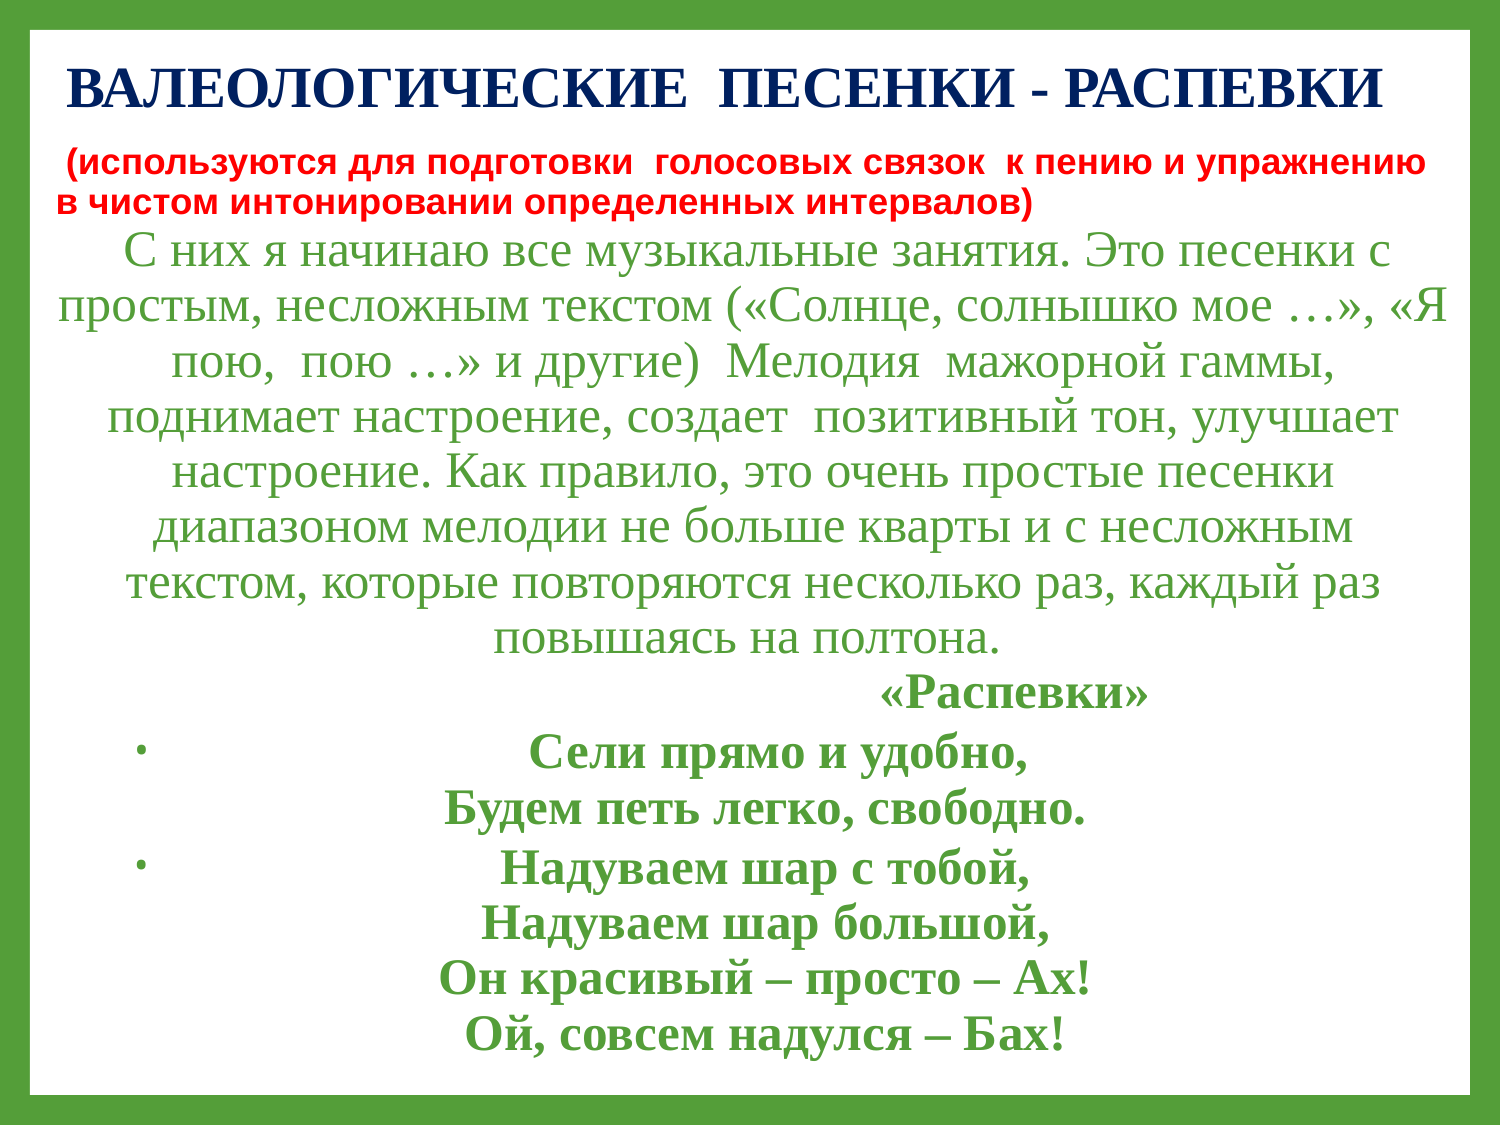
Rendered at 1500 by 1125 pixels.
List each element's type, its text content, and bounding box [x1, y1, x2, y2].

list (используются для подготовки голосовых связок к пению и упражнению в чистом интонировании определенных интервалов) С них я начинаю все музыкальные занятия. Это песенки с простым, несложным текстом («Солнце, солнышко мое …», «Я пою, пою …» и другие) Мелодия мажорной гаммы, поднимает настроение, создает позитивный тон, улучшает настроение. Как правило, это очень простые песенки диапазоном мелодии не больше кварты и с несложным текстом, которые повторяются несколько раз, каждый раз повышаясь на полтона. «Распевки» Сели прямо и удобно, Будем петь легко, свободно. Надуваем шар с тобой, Надуваем шар большой, Он красивый – просто – Ах! Ой, совсем надулся – Бах! [40, 135, 1467, 1125]
title ВАЛЕОЛОГИЧЕСКИЕ ПЕСЕНКИ - РАСПЕВКИ [51, 15, 1405, 135]
